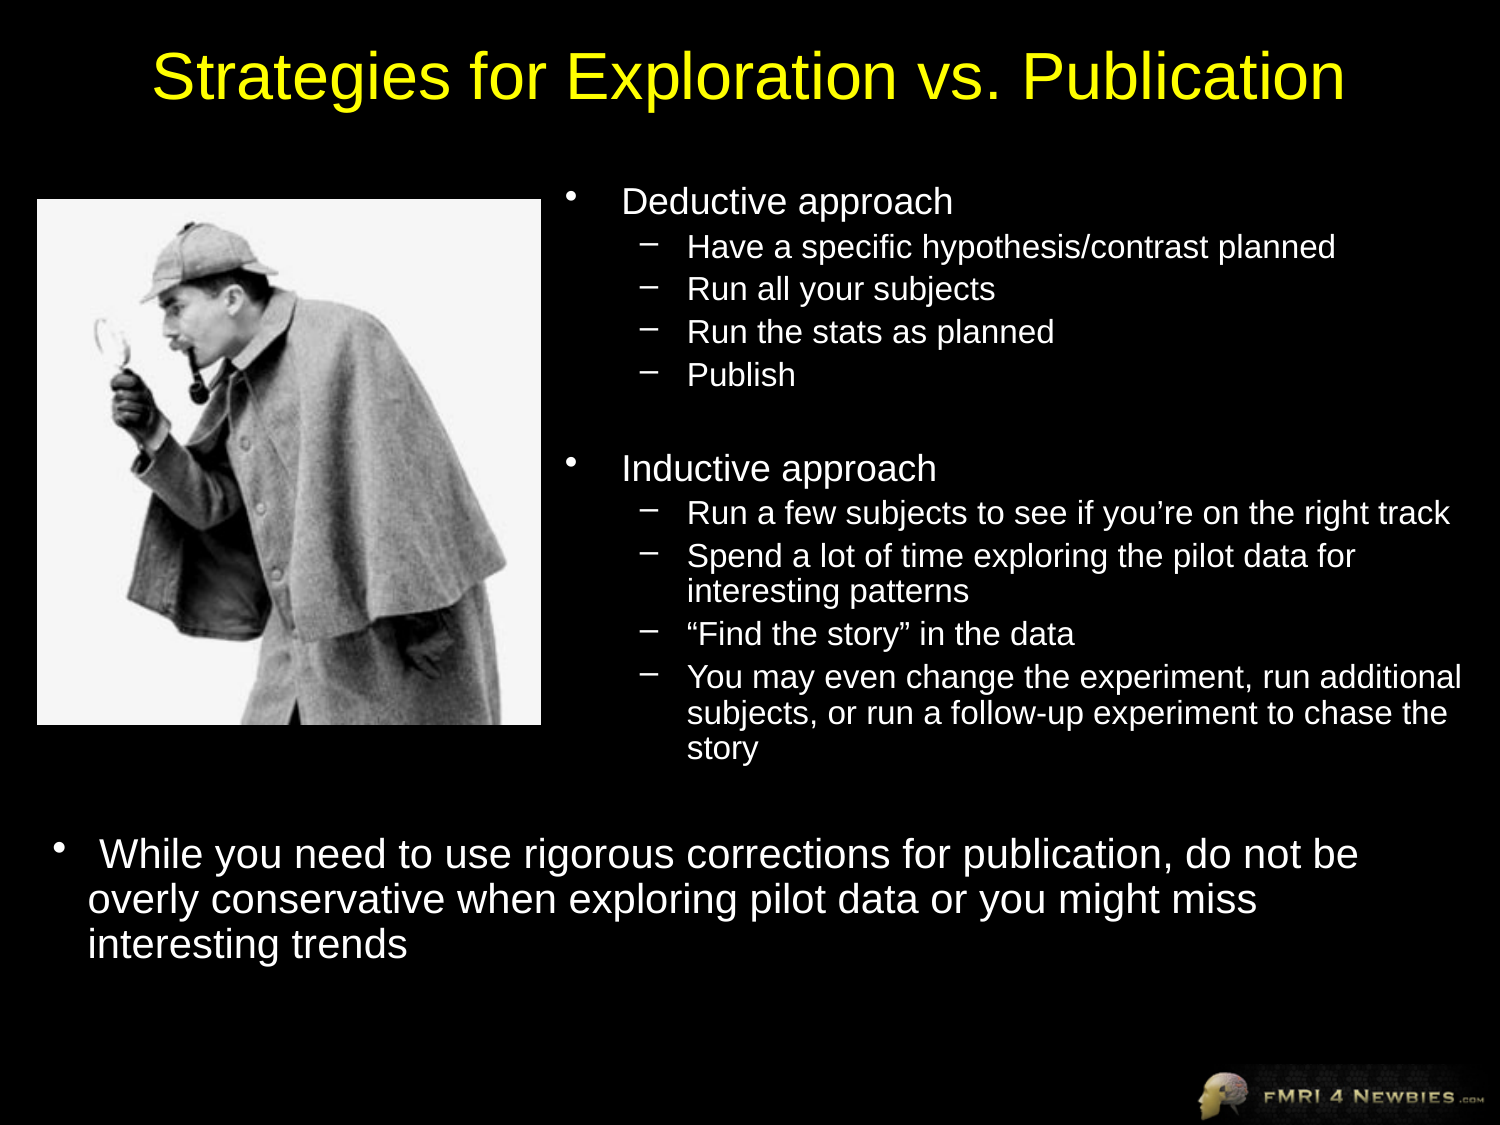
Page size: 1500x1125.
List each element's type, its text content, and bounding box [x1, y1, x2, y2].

picture [1180, 1064, 1500, 1125]
list Deductive approach Have a specific hypothesis/contrast planned Run all your subjects Run the stats as planned Publish Inductive approach Run a few subjects to see if you’re on the right track Spend a lot of time exploring the pilot data for interesting patterns “Find the story” in the data You may even change the experiment, run additional subjects, or run a follow-up experiment to chase the story [549, 174, 1500, 750]
picture [37, 199, 541, 726]
title Strategies for Exploration vs. Publication [112, 24, 1388, 121]
text_box While you need to use rigorous corrections for publication, do not be overly conservative when exploring pilot data or you might miss interesting trends [37, 824, 1475, 1028]
